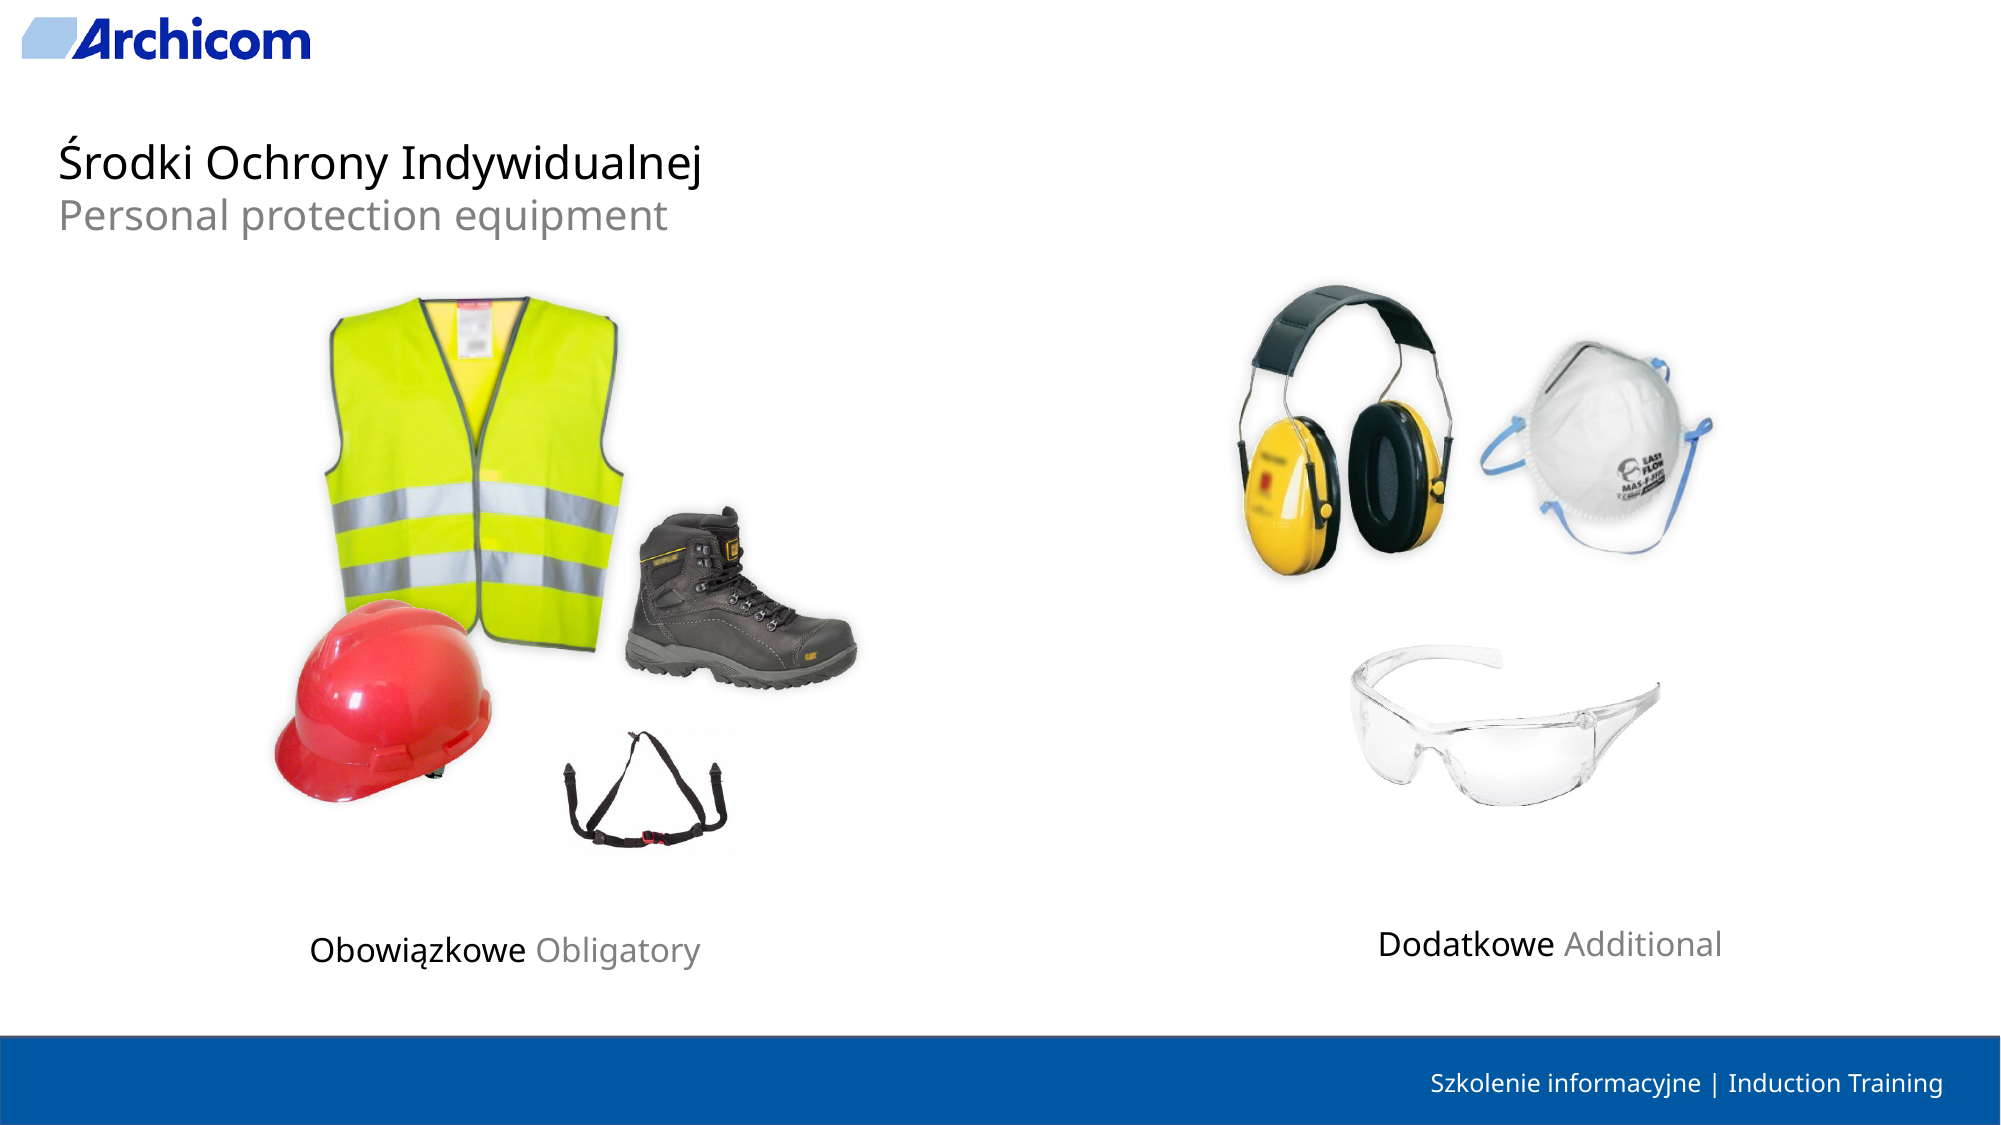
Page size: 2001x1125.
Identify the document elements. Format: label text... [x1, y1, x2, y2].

picture [16, 5, 315, 71]
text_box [219, 272, 863, 968]
title Środki Ochrony Indywidualnej Personal protection equipment [43, 126, 1957, 248]
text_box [1218, 272, 1820, 962]
